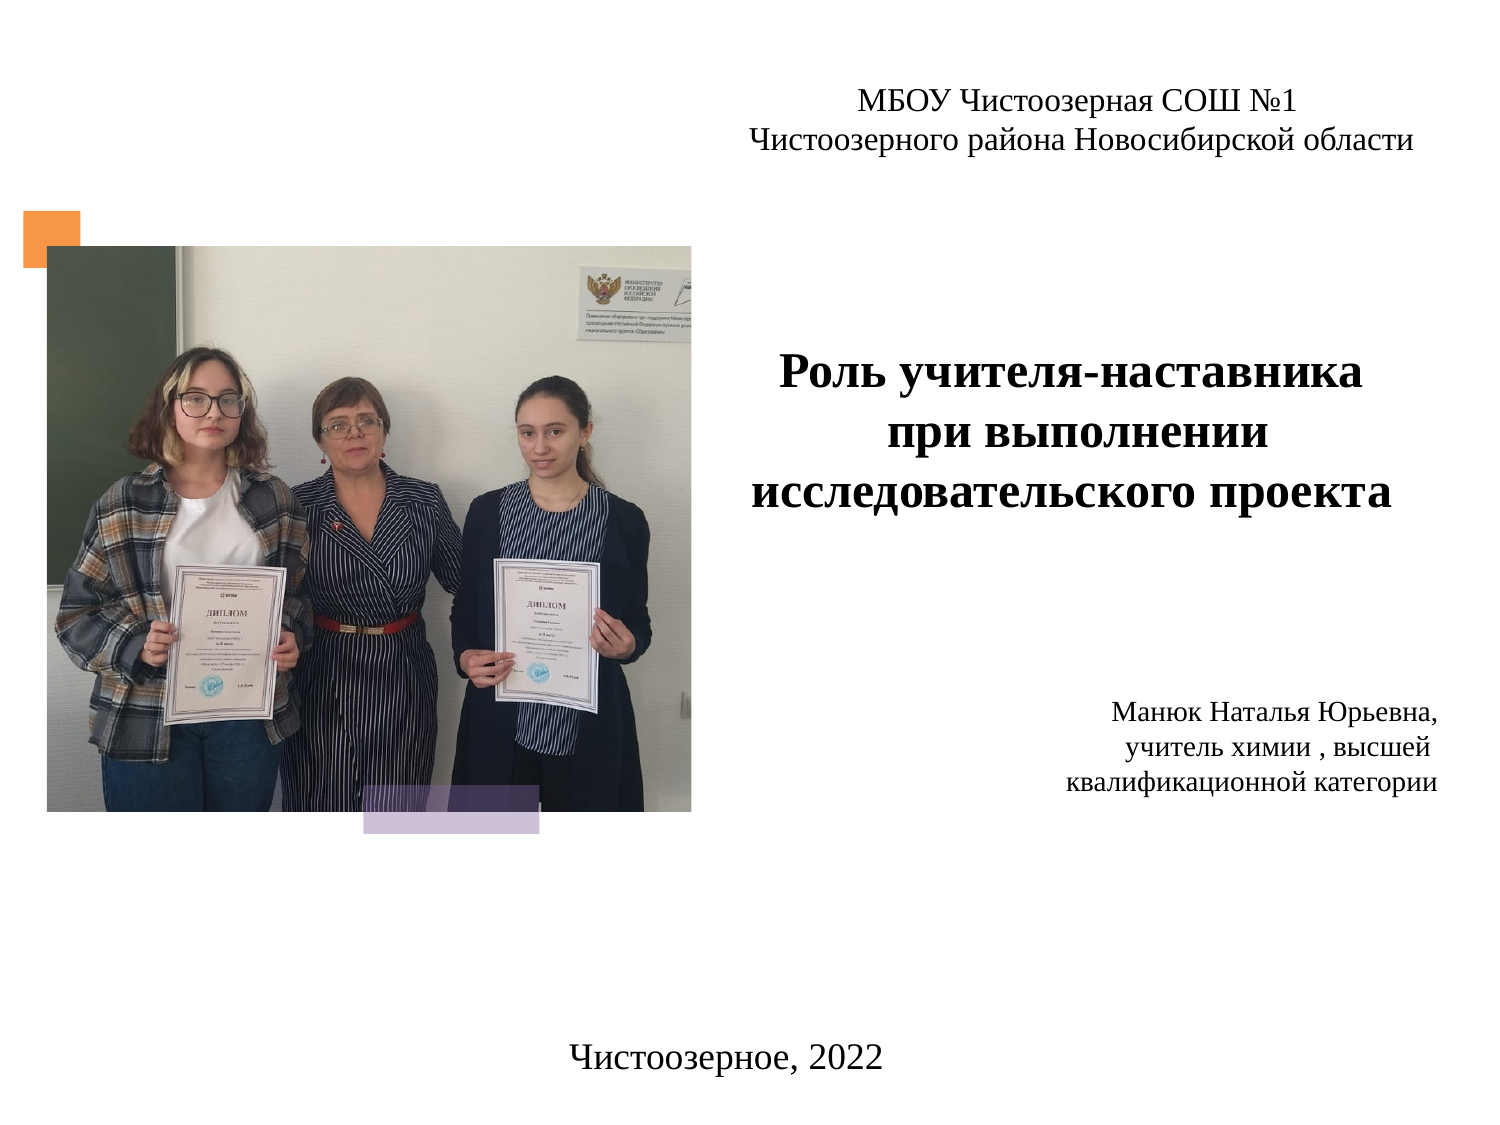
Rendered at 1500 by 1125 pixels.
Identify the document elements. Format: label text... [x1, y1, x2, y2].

text_box МБОУ Чистоозерная СОШ №1 Чистоозерного района Новосибирской области Роль учителя-наставника при выполнении исследовательского проекта Манюк Наталья Юрьевна, учитель химии , высшей квалификационной категории [703, 70, 1453, 1015]
text_box Чистоозерное, 2022 [351, 984, 1102, 1084]
text_box [23, 210, 81, 268]
text_box [363, 819, 540, 834]
picture [46, 245, 692, 812]
